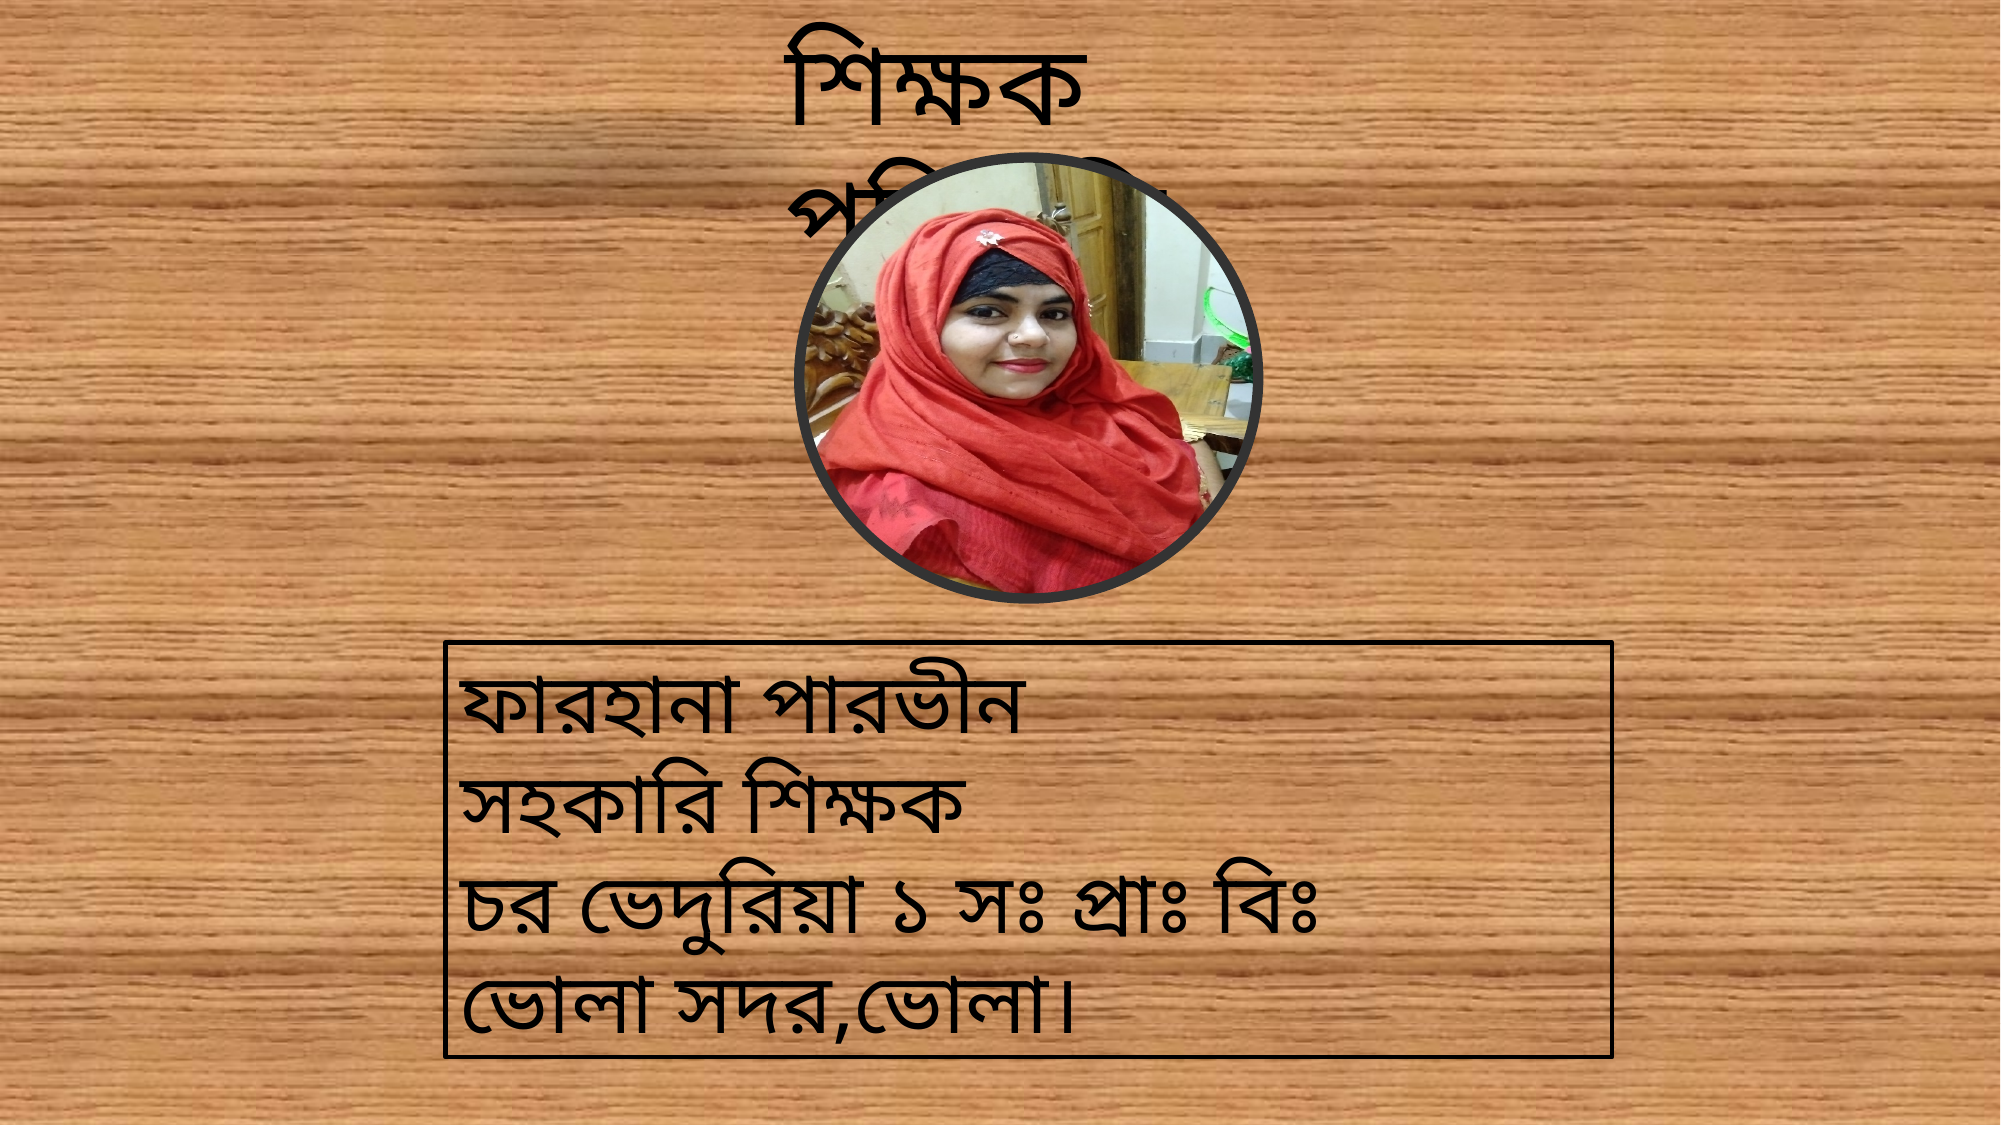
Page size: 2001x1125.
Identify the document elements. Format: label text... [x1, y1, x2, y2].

picture [0, 0, 2001, 1125]
text_box শিক্ষক পরিচিতি [770, 6, 1410, 291]
text_box ফারহানা পারভীন সহকারি শিক্ষক চর ভেদুরিয়া ১ সঃ প্রাঃ বিঃ ভোলা সদর,ভোলা। [445, 642, 1612, 1058]
